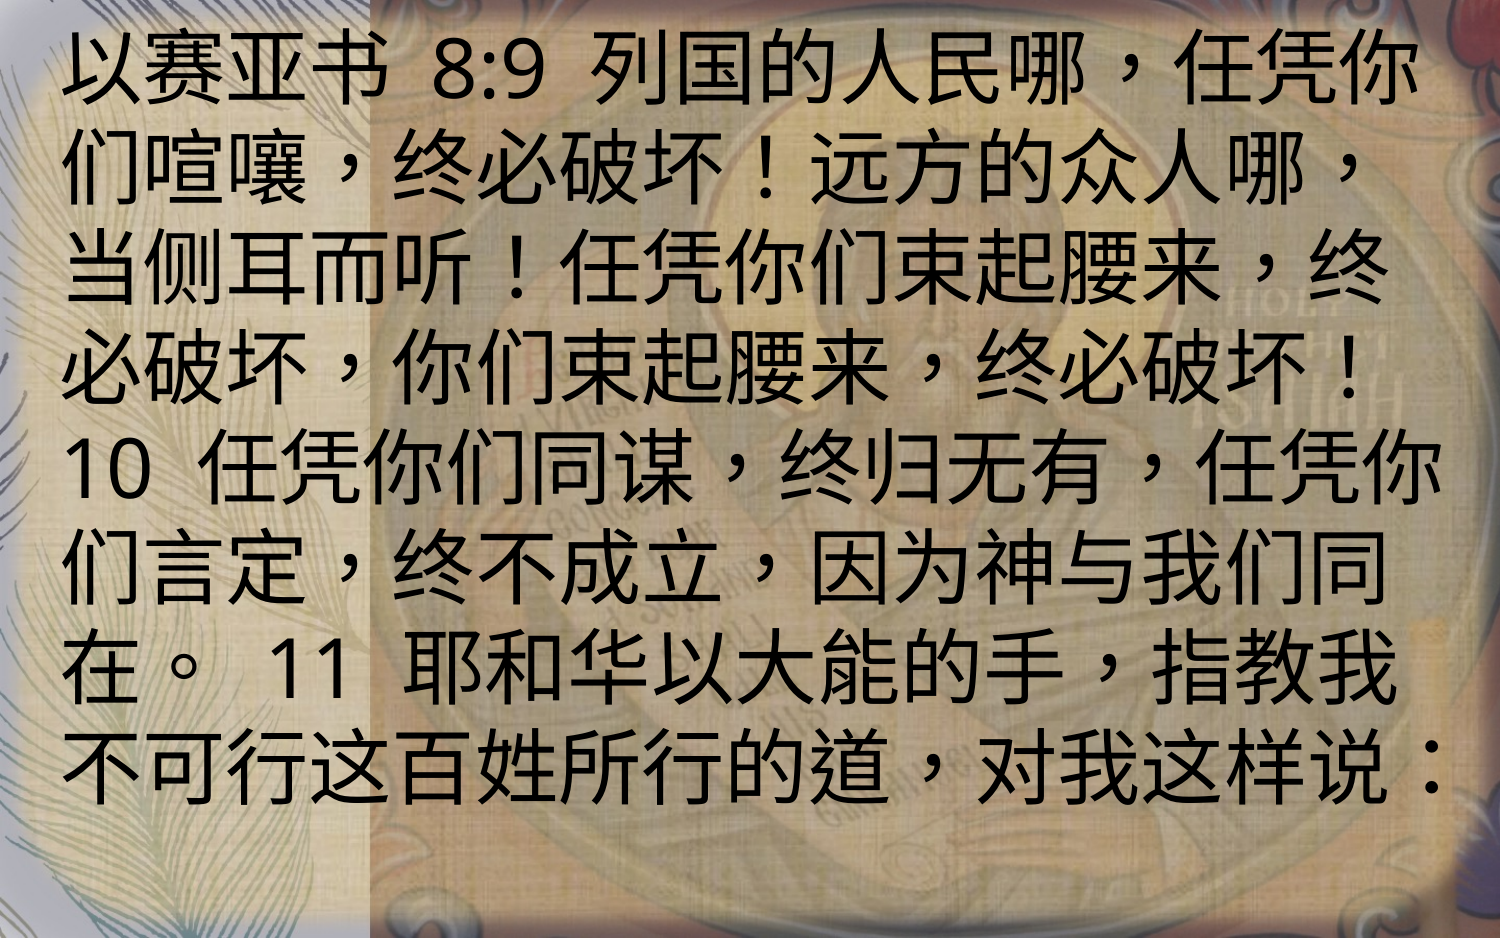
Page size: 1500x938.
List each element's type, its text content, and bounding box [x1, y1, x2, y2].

picture [0, 0, 1500, 938]
text_box 以赛亚书 8:9 列国的人民哪，任凭你们喧嚷，终必破坏！远方的众人哪，当侧耳而听！任凭你们束起腰来，终必破坏，你们束起腰来，终必破坏！ 10 任凭你们同谋，终归无有，任凭你们言定，终不成立，因为神与我们同在。 11 耶和华以大能的手，指教我不可行这百姓所行的道，对我这样说： [44, 8, 1462, 823]
